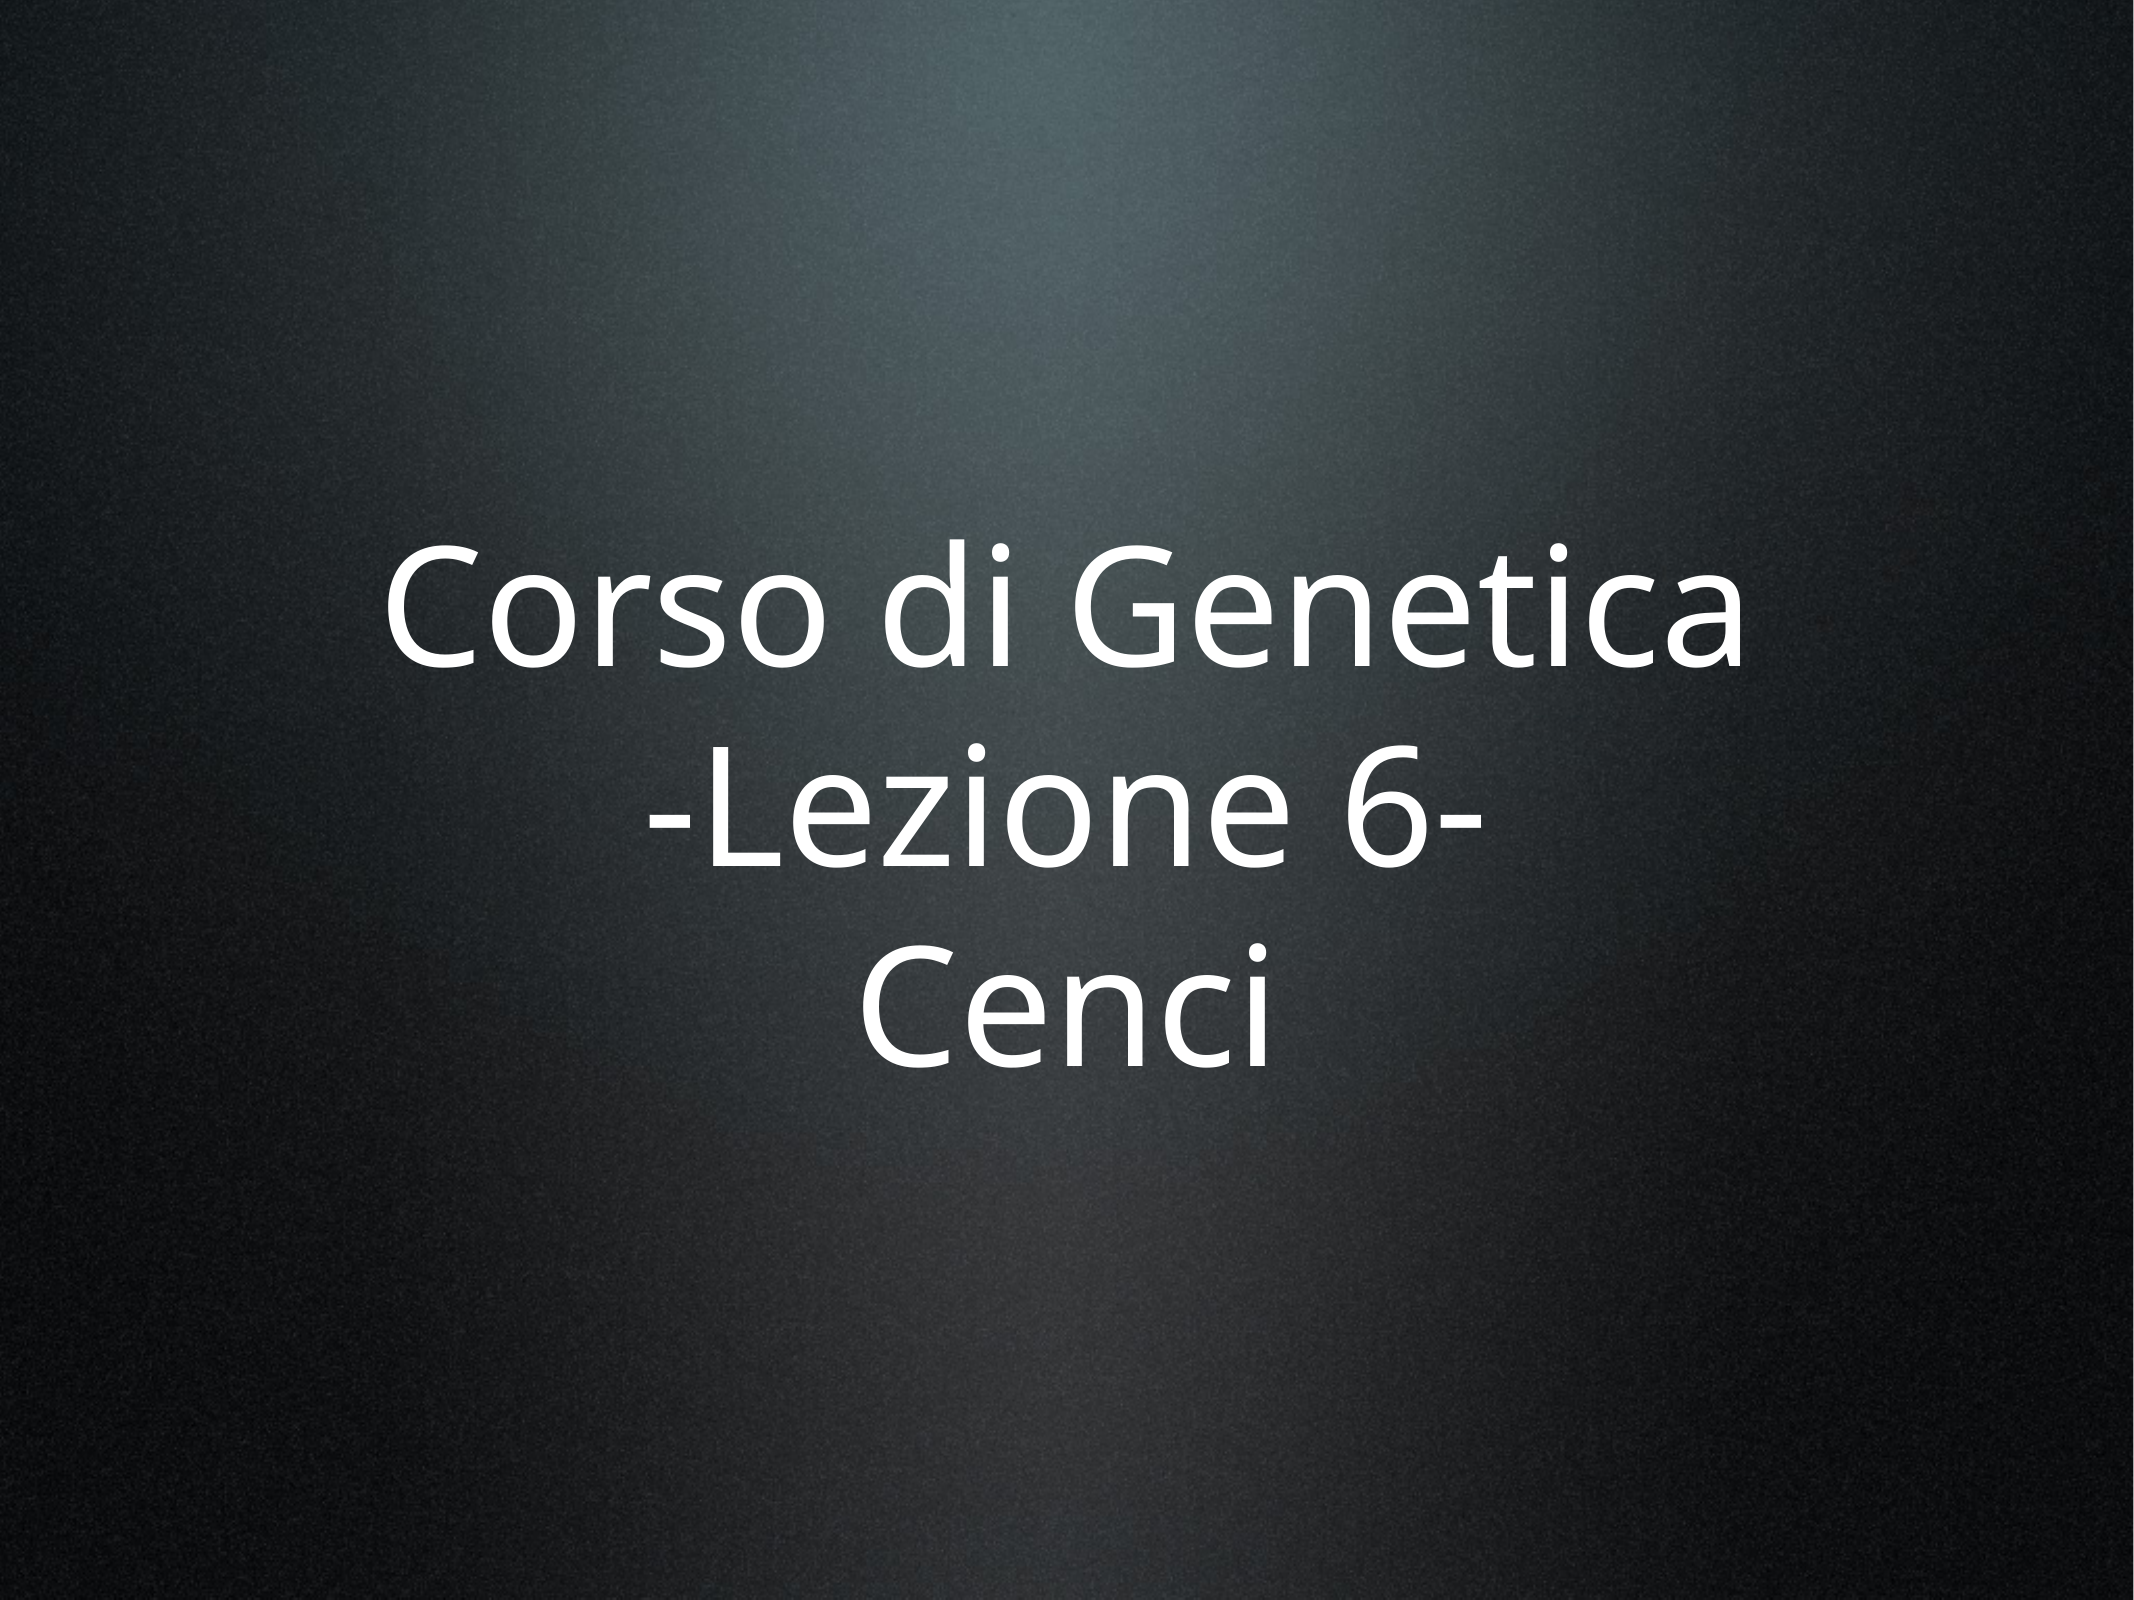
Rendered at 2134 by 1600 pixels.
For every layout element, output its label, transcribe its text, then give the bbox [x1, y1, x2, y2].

title Corso di Genetica -Lezione 6- Cenci [176, 486, 1957, 1113]
picture [0, 0, 2134, 1600]
